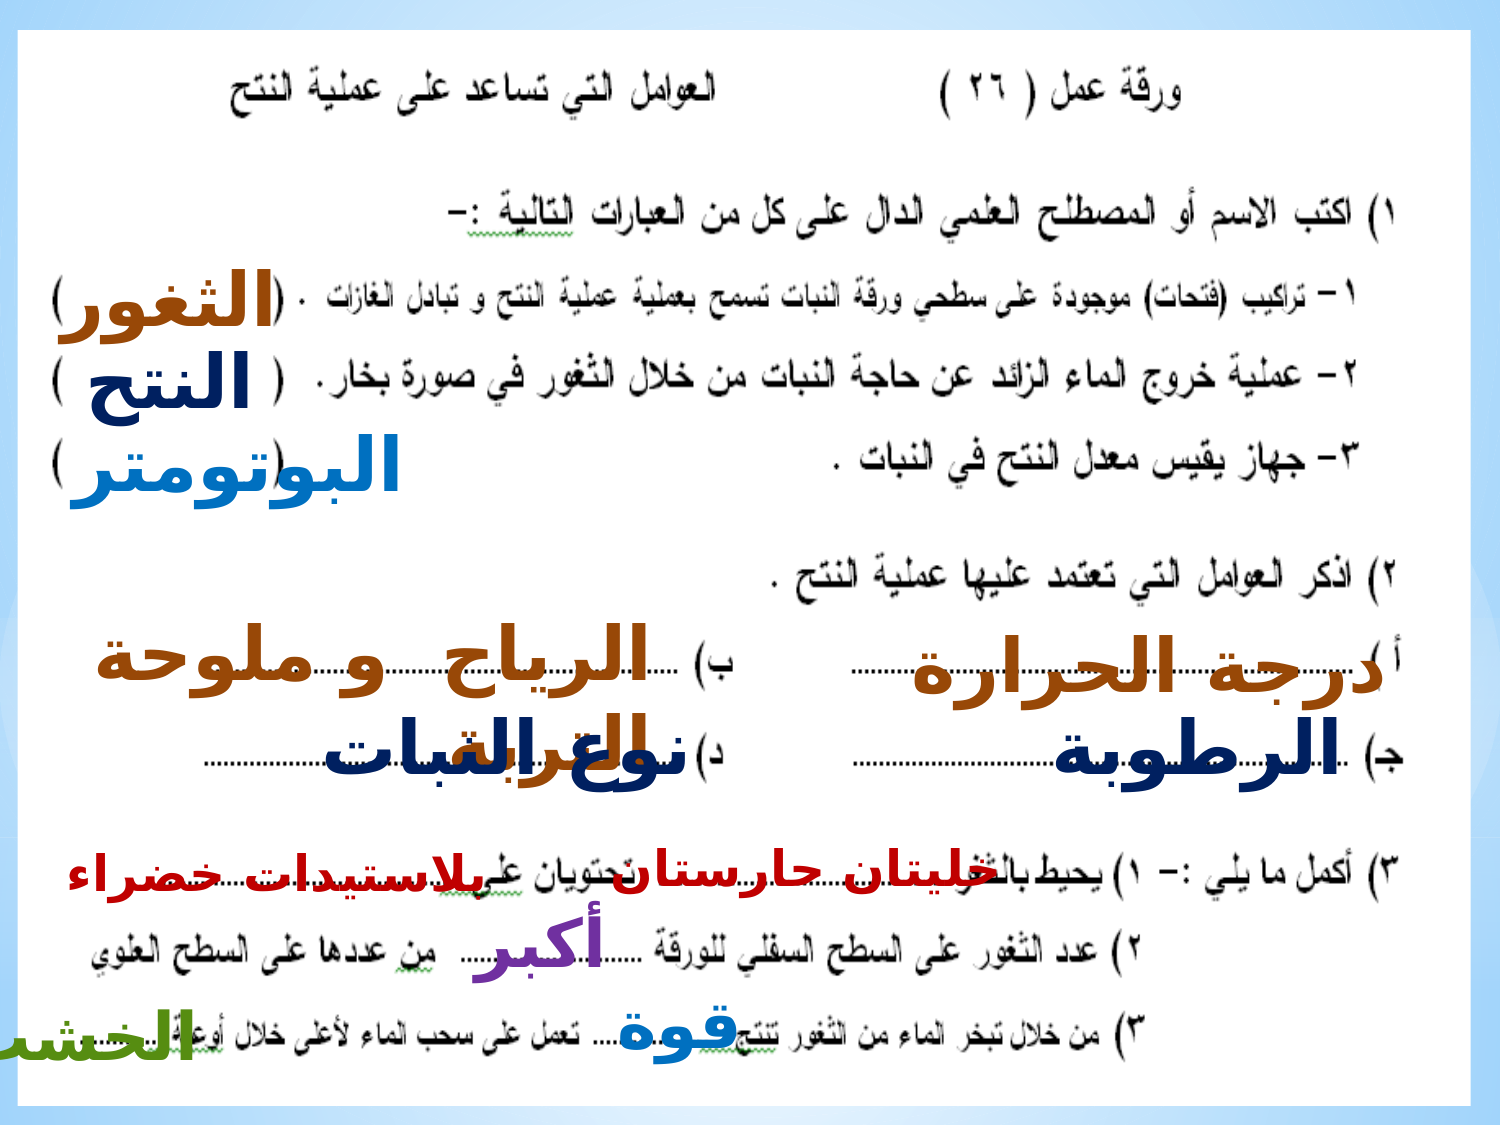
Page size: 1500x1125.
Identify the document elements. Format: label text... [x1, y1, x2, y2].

picture [17, 30, 1471, 1107]
text_box الخشب [0, 986, 12, 1081]
